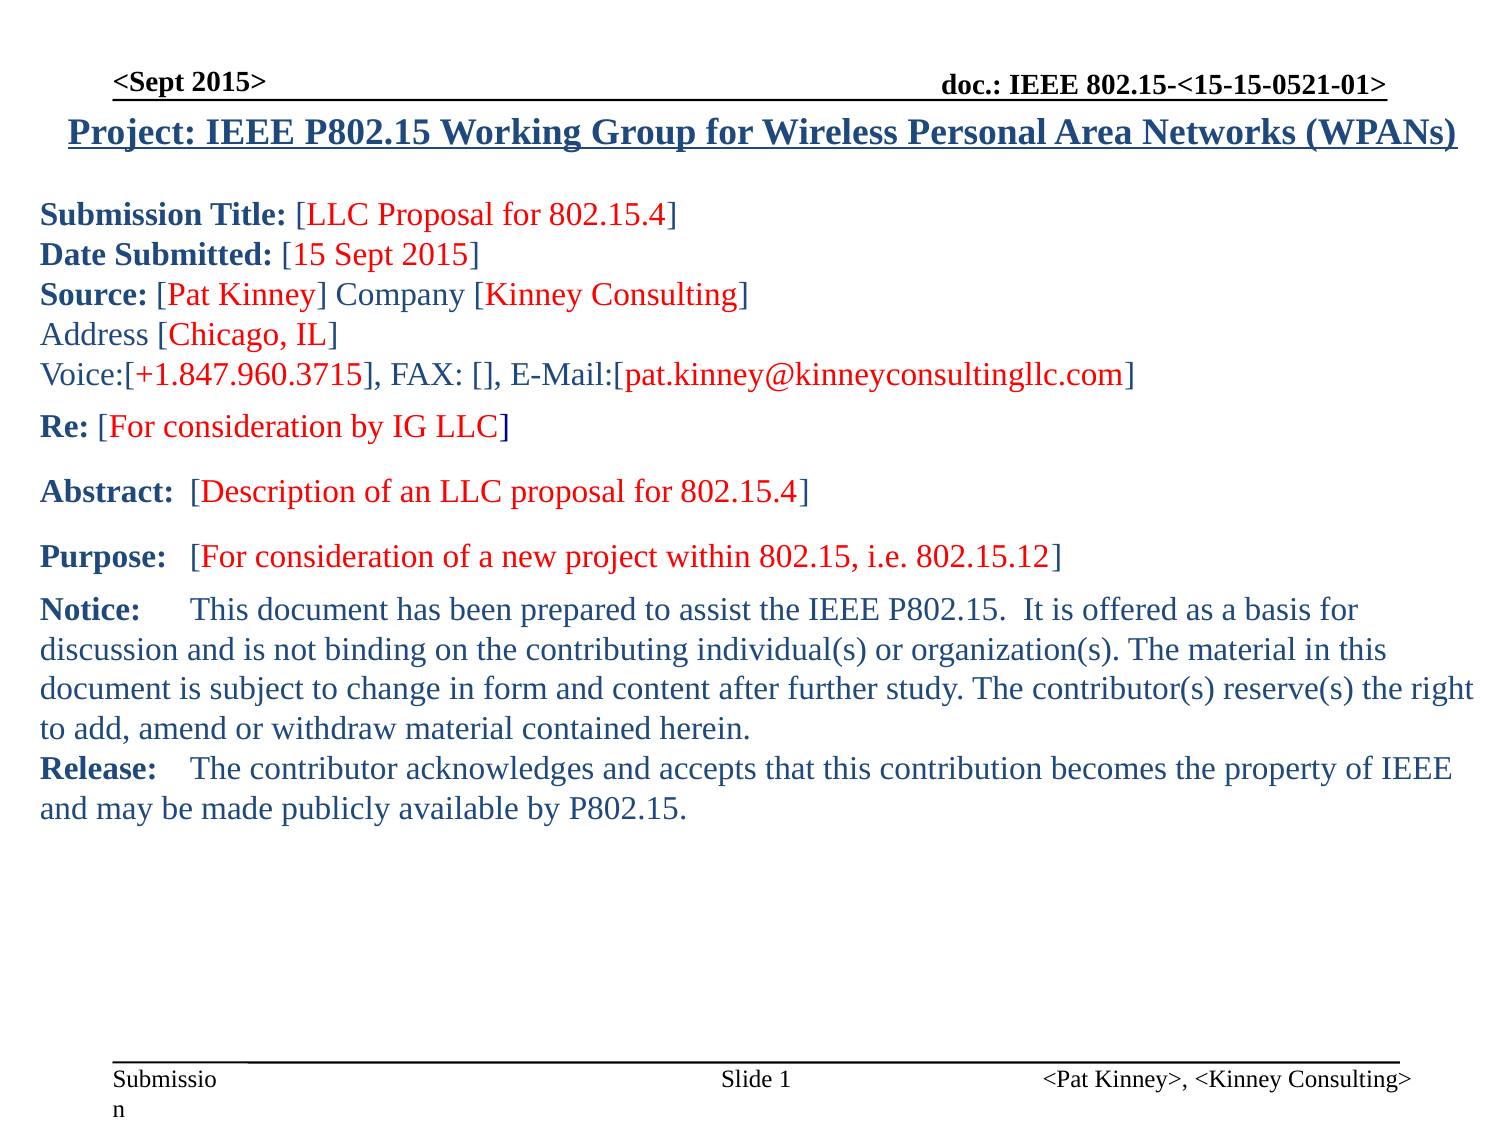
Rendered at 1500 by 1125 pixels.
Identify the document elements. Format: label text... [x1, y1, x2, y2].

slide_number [112, 62, 375, 98]
text_box Project: IEEE P802.15 Working Group for Wireless Personal Area Networks (WPANs) Submission Title: [LLC Proposal for 802.15.4] Date Submitted: [15 Sept 2015] Source: [Pat Kinney] Company [Kinney Consulting] Address [Chicago, IL] Voice:[+1.847.960.3715], FAX: [], E-Mail:[pat.kinney@kinneyconsultingllc.com] Re: [For consideration by IG LLC] Abstract: [Description of an LLC proposal for 802.15.4] Purpose: [For consideration of a new project within 802.15, i.e. 802.15.12] Notice: This document has been prepared to assist the IEEE P802.15. It is offered as a basis for discussion and is not binding on the contributing individual(s) or organization(s). The material in this document is subject to change in form and content after further study. The contributor(s) reserve(s) the right to add, amend or withdraw material contained herein. Release: The contributor acknowledges and accepts that this contribution becomes the property of IEEE and may be made publicly available by P802.15. [24, 99, 1500, 834]
slide_number Slide 1 [712, 1062, 800, 1093]
footer <Pat Kinney>, <Kinney Consulting> [900, 1062, 1413, 1093]
